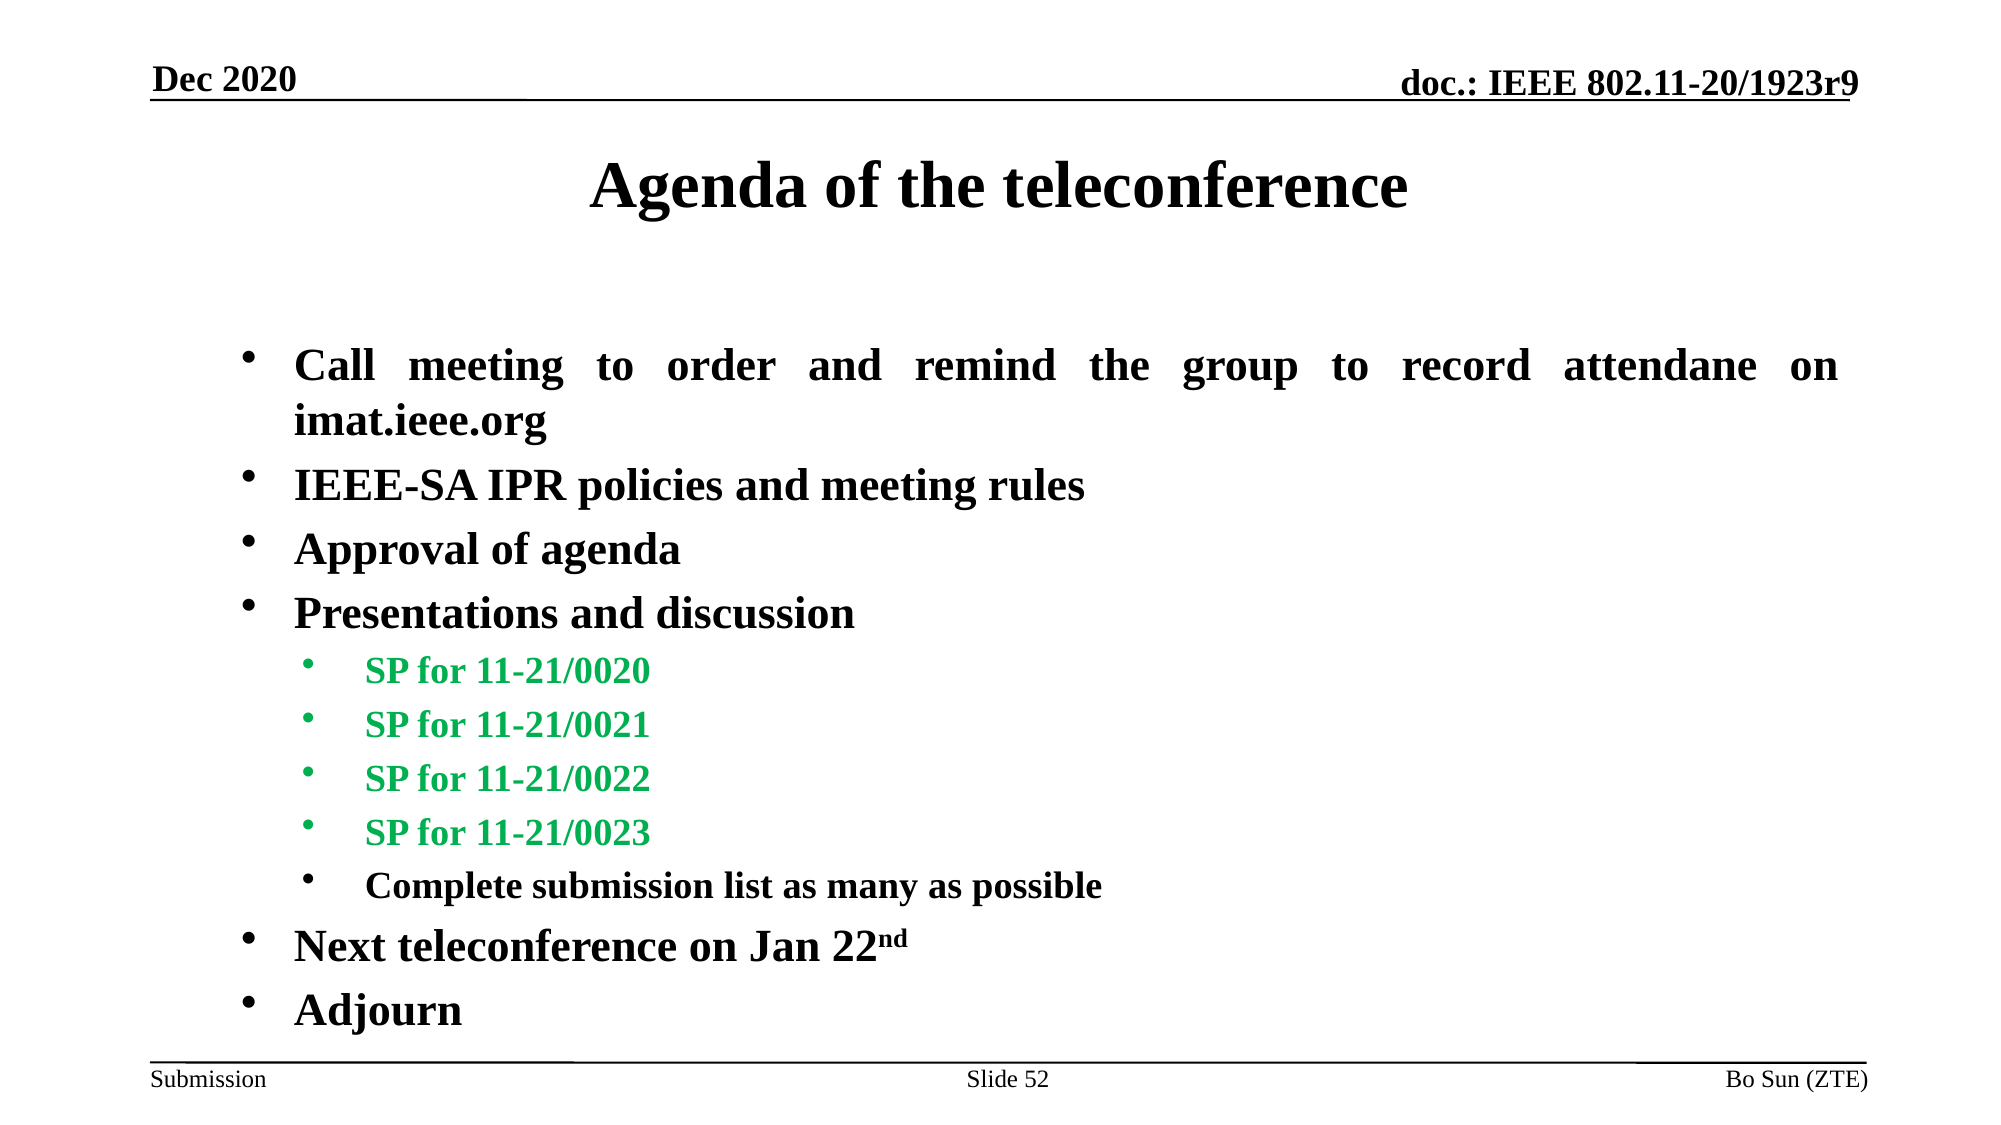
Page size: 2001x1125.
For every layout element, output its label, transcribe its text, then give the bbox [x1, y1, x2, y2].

text_box Call meeting to order and remind the group to record attendane on imat.ieee.org IEEE-SA IPR policies and meeting rules Approval of agenda Presentations and discussion SP for 11-21/0020 SP for 11-21/0021 SP for 11-21/0022 SP for 11-21/0023 Complete submission list as many as possible Next teleconference on Jan 22nd Adjourn [225, 327, 1855, 1049]
footer Bo Sun (ZTE) [1171, 1061, 1869, 1093]
slide_number Slide 52 [949, 1061, 1067, 1123]
text_box Agenda of the teleconference [362, 99, 1638, 262]
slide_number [152, 54, 563, 100]
